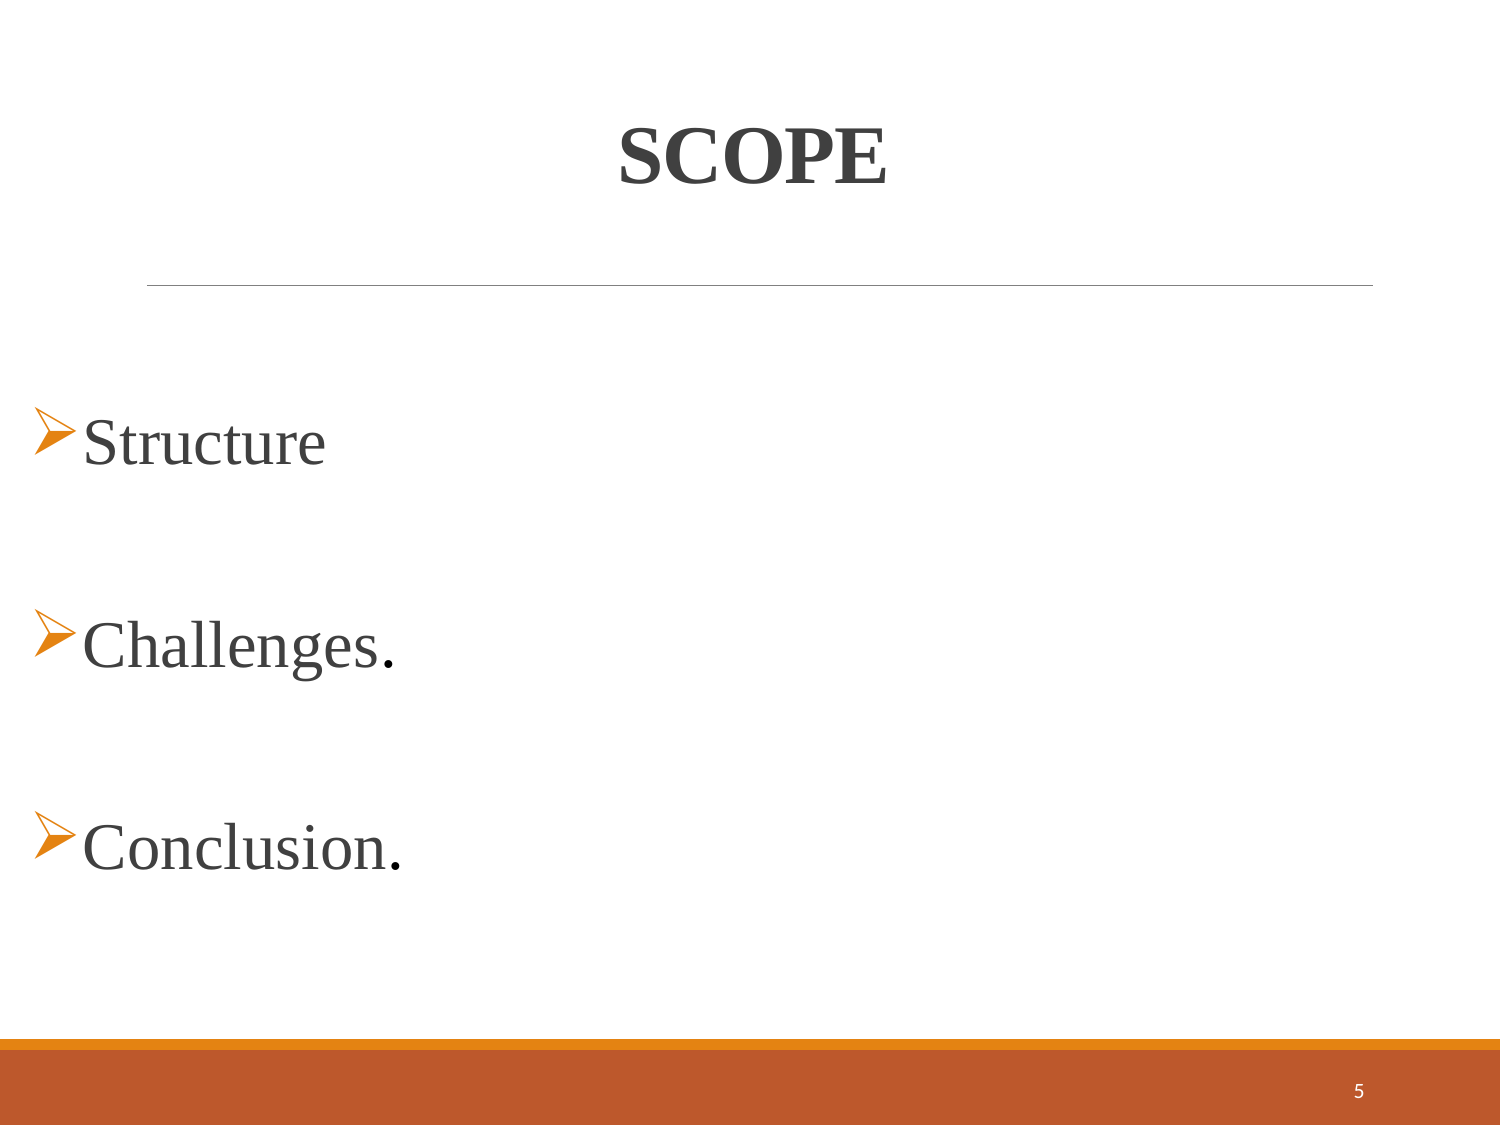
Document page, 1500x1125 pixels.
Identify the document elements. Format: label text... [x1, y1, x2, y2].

title SCOPE [135, 47, 1373, 209]
slide_number 5 [1218, 1059, 1380, 1120]
list Structure Challenges. Conclusion. [29, 290, 1483, 1035]
